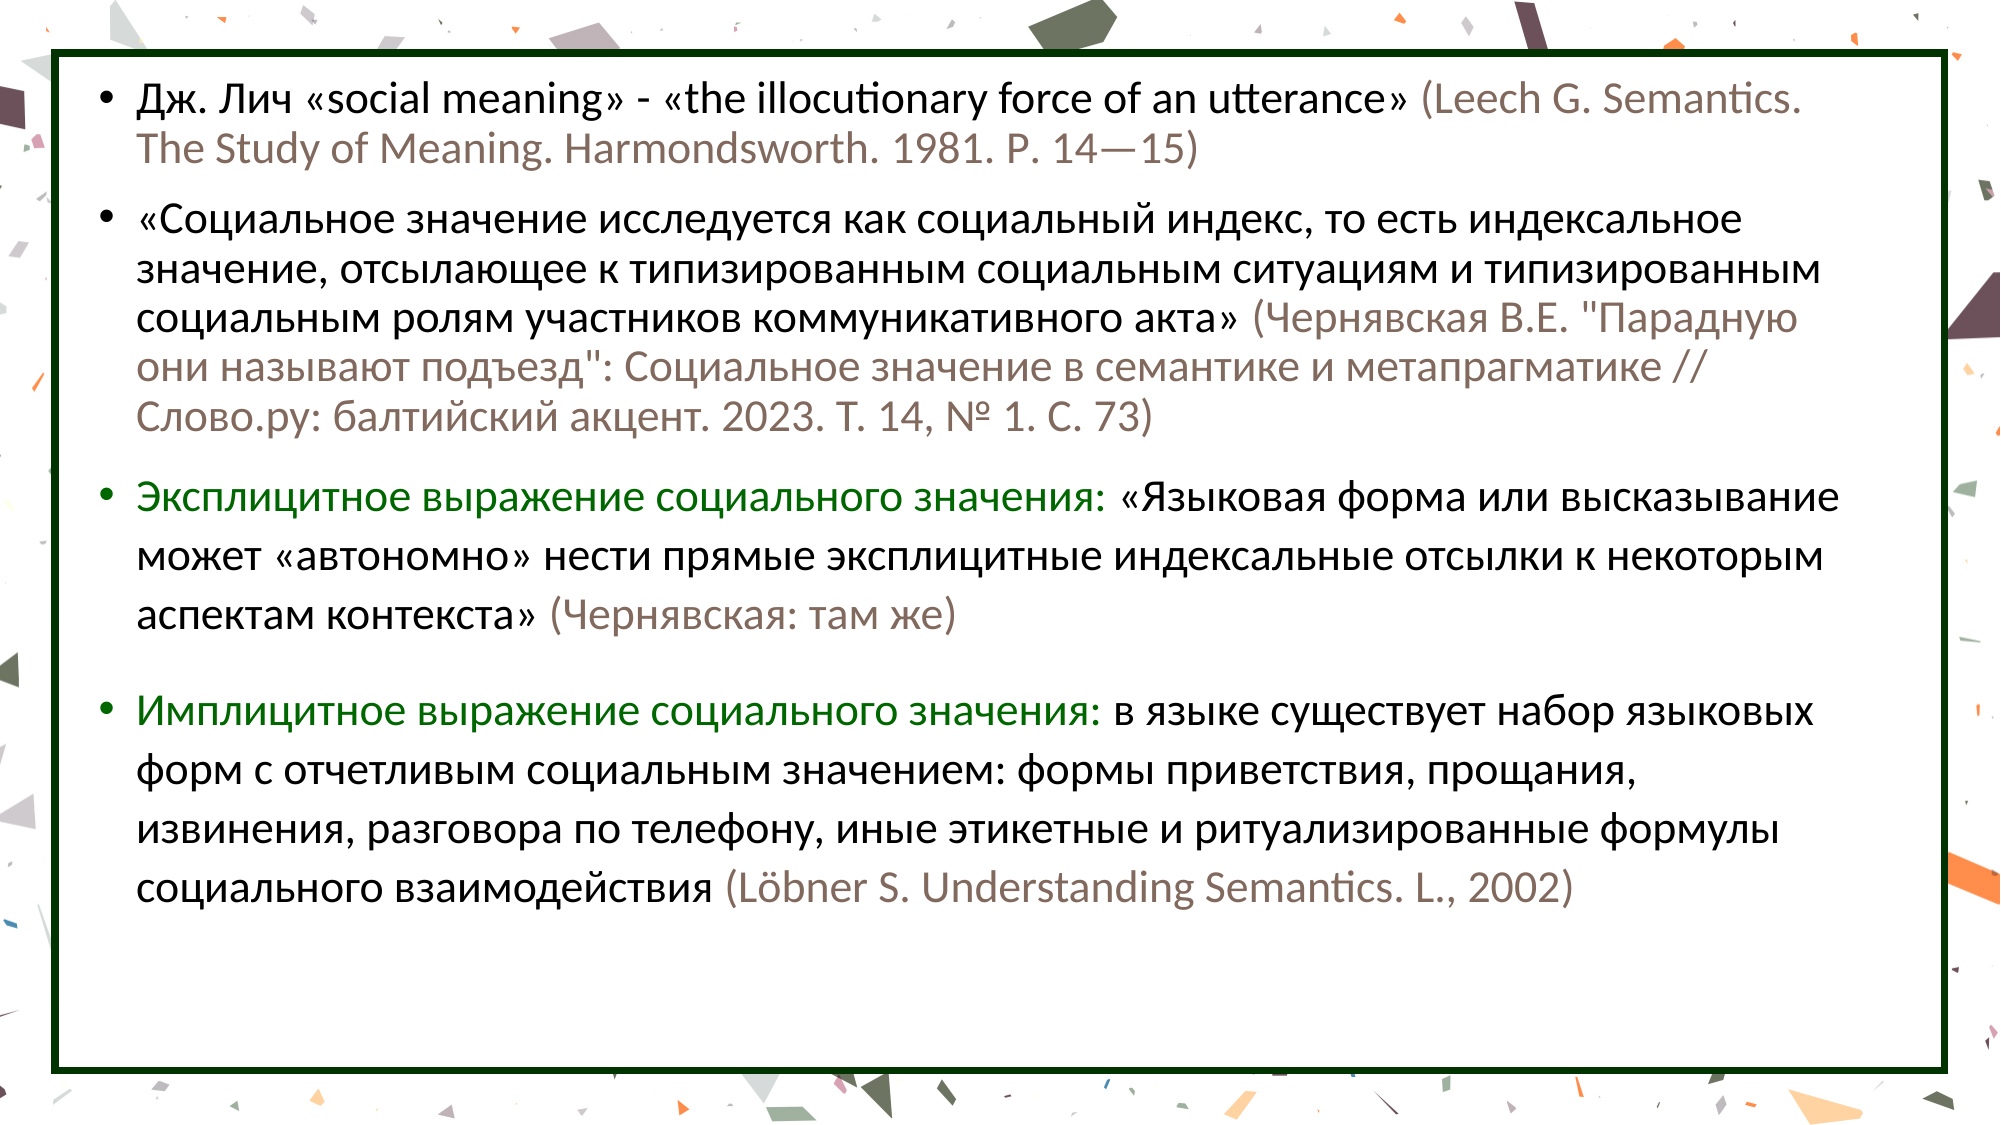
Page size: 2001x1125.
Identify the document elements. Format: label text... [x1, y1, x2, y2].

list Дж. Лич «social meaning» - «the illocutionary force of an utterance» (Leech G. Semantics. The Study of Meaning. Harmondsworth. 1981. P. 14—15) «Социальное значение исследуется как социальный индекс, то есть индексальное значение, отсылающее к типизированным социальным ситуациям и типизированным социальным ролям участников коммуникативного акта» (Чернявская В.Е. "Парадную они называют подъезд": Социальное значение в семантике и метапрагматике // Слово.ру: балтийский акцент. 2023. Т. 14, № 1. С. 73) Эксплицитное выражение социального значения: «Языковая форма или высказывание может «автономно» нести прямые эксплицитные индексальные отсылки к некоторым аспектам контекста» (Чернявская: там же) Имплицитное выражение социального значения: в языке существует набор языковых форм с отчетливым социальным значением: формы приветствия, прощания, извинения, разговора по телефону, иные этикетные и ритуализированные формулы социального взаимодействия (Löbner S. Understanding Semantics. L., 2002) [83, 66, 1875, 970]
picture [0, 0, 2000, 1125]
